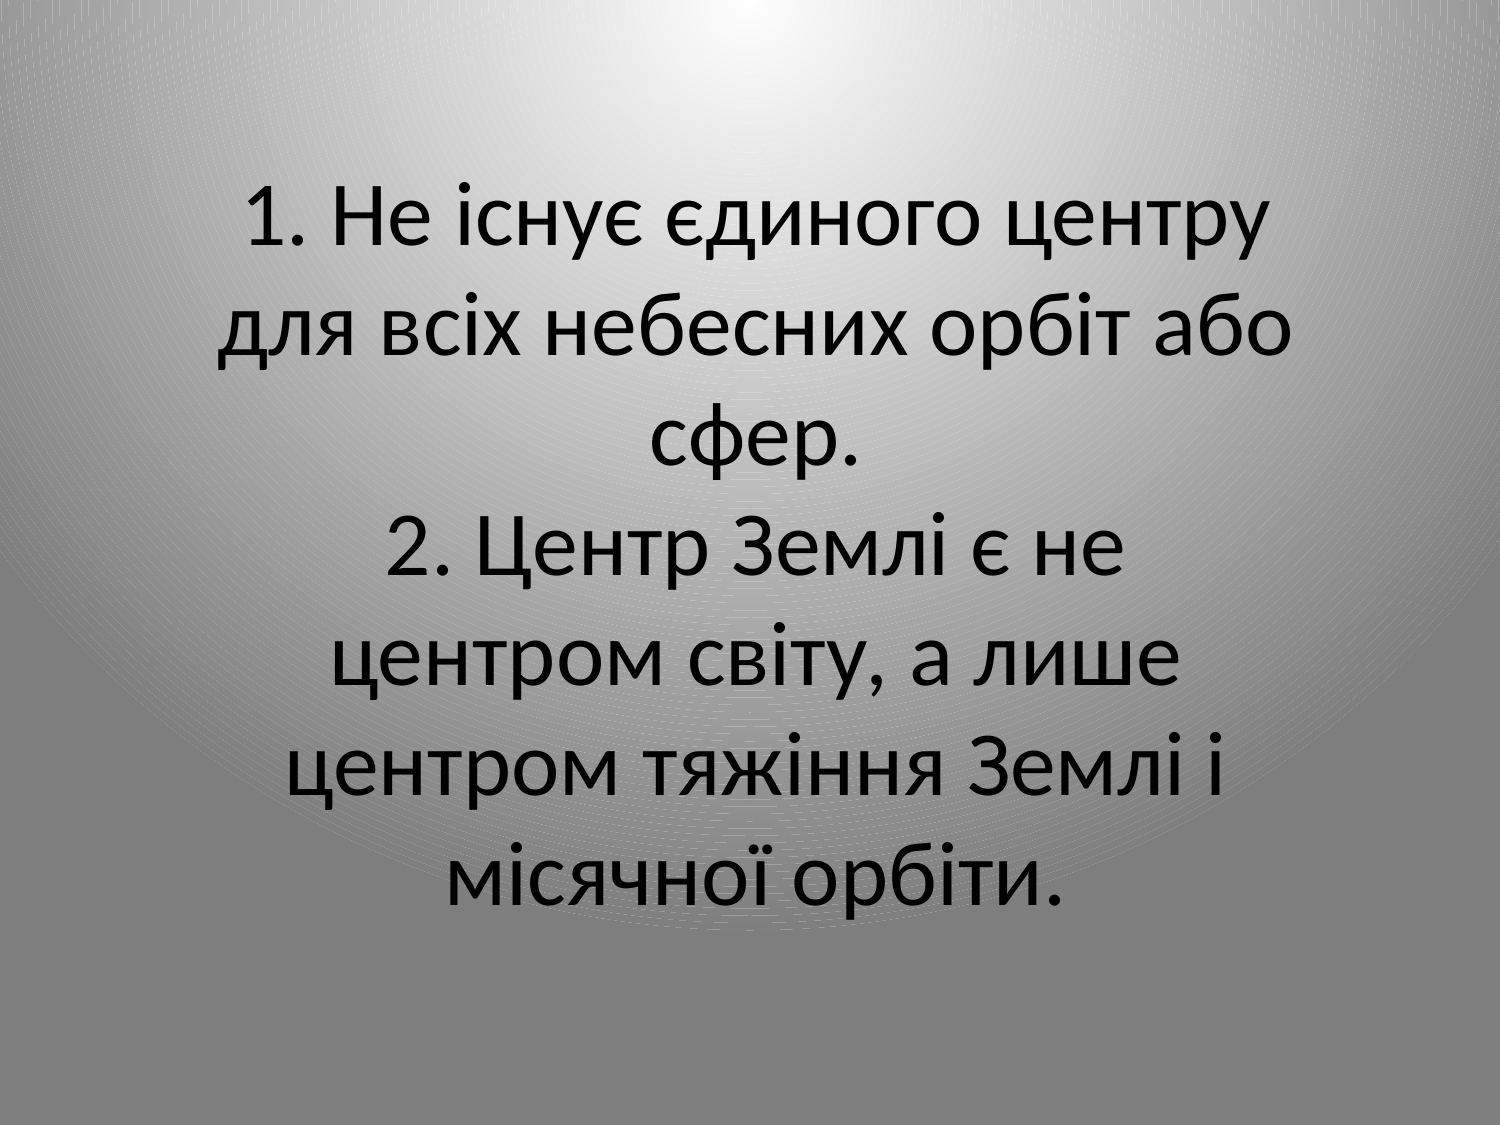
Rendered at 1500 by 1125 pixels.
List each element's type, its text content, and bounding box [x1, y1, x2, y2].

title 1. Не існує єдиного центру для всіх небесних орбіт або сфер. 2. Центр Землі є не центром світу, а лише центром тяжіння Землі і місячної орбіти. [200, 137, 1313, 941]
